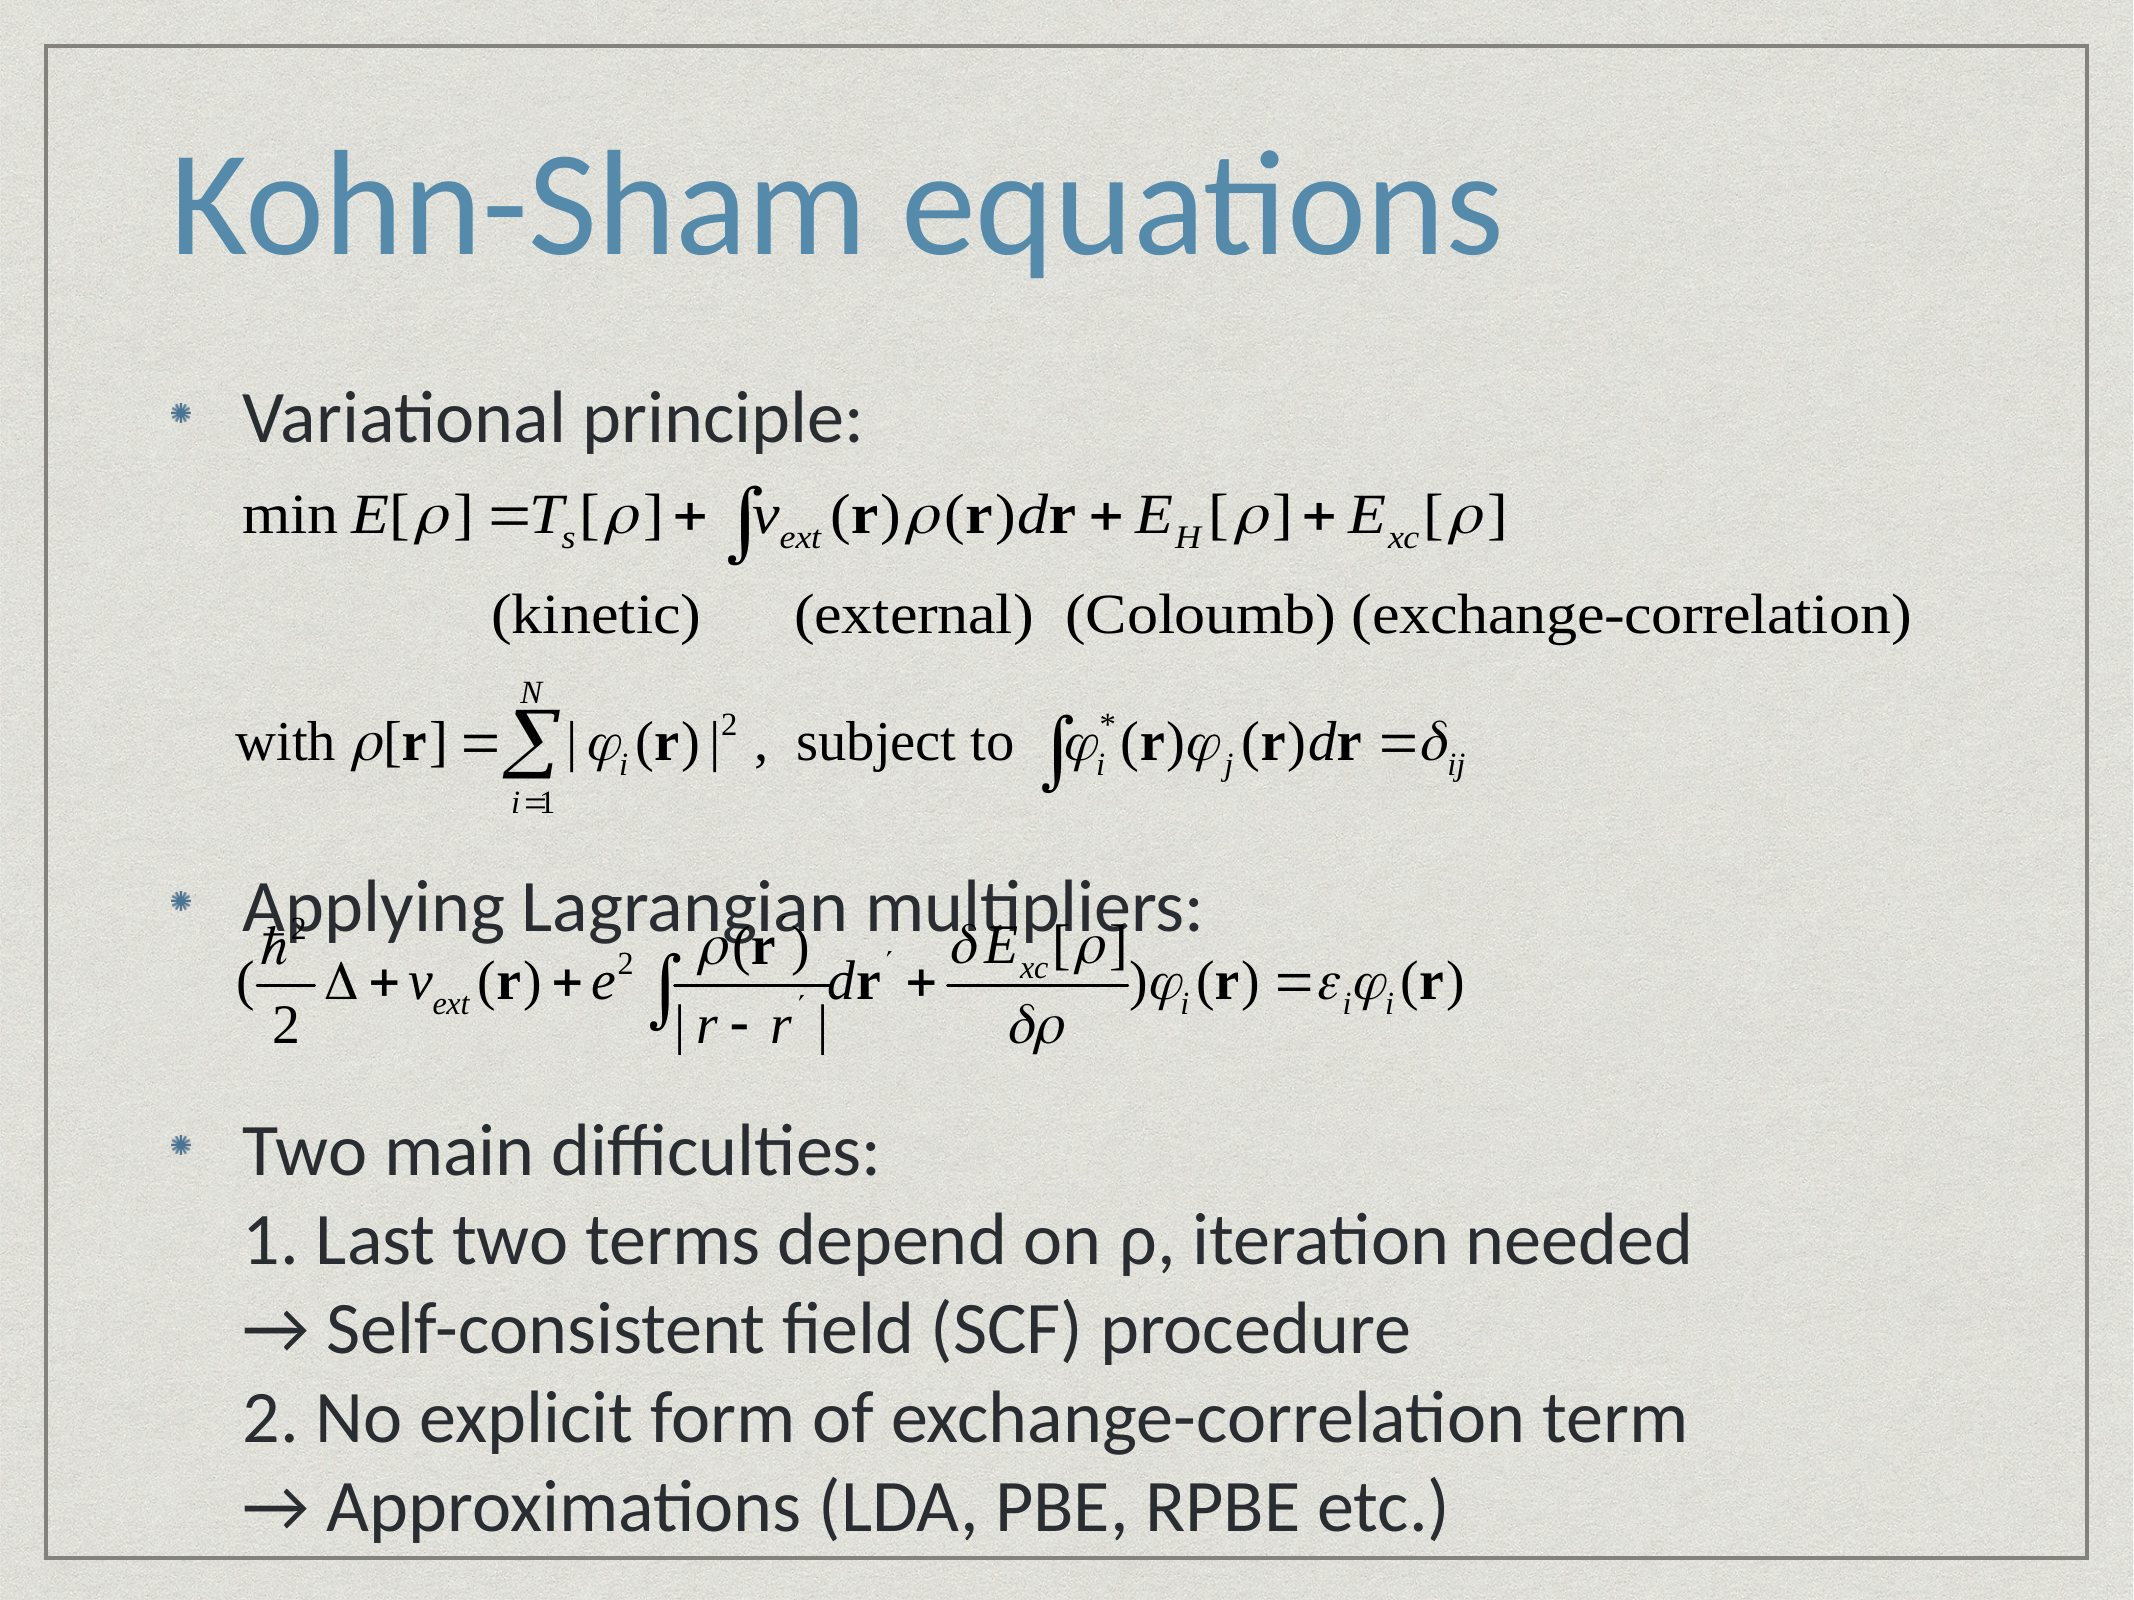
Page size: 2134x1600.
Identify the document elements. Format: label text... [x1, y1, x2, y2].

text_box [228, 901, 1474, 1065]
picture [0, 0, 2134, 1600]
list Variational principle: Applying Lagrangian multipliers: Two main difficulties: 1. Last two terms depend on ρ, iteration needed → Self-consistent field (SCF) procedure 2. No explicit form of exchange-correlation term → Approximations (LDA, PBE, RPBE etc.) [170, 368, 1963, 1557]
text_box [232, 466, 1923, 657]
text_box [225, 666, 1477, 827]
title Kohn-Sham equations [170, 43, 1963, 368]
